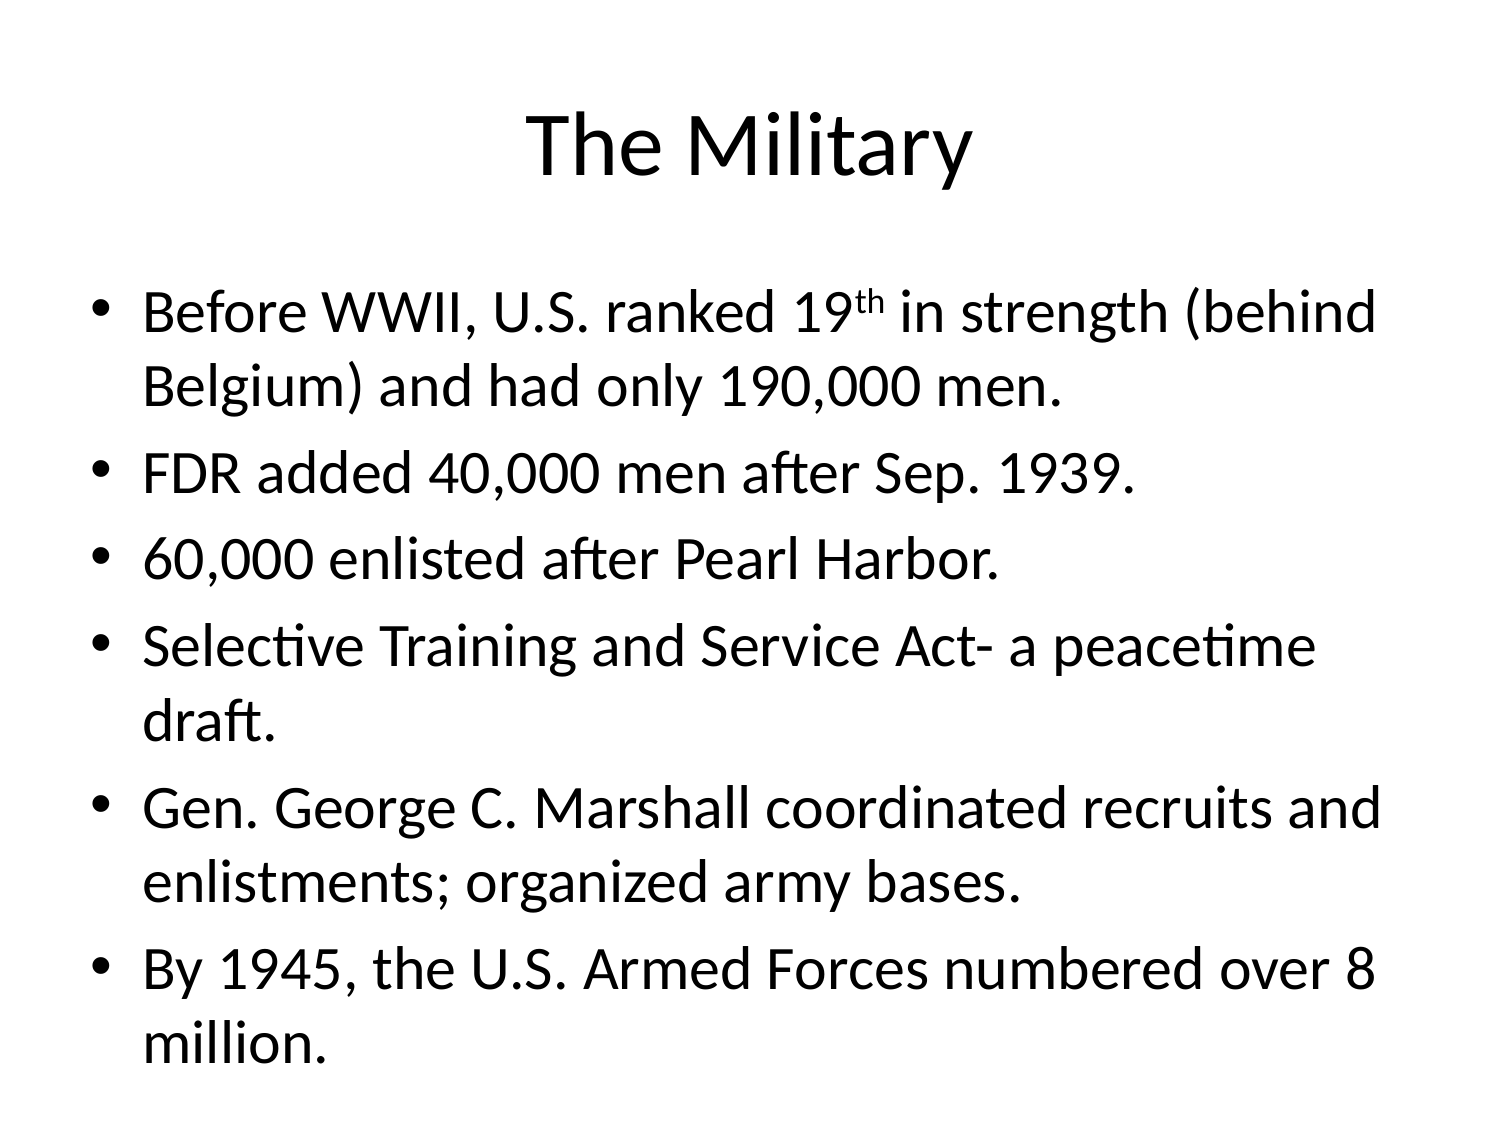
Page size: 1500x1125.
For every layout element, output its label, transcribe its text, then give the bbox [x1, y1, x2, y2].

title The Military [75, 45, 1425, 233]
list Before WWII, U.S. ranked 19th in strength (behind Belgium) and had only 190,000 men. FDR added 40,000 men after Sep. 1939. 60,000 enlisted after Pearl Harbor. Selective Training and Service Act- a peacetime draft. Gen. George C. Marshall coordinated recruits and enlistments; organized army bases. By 1945, the U.S. Armed Forces numbered over 8 million. [75, 262, 1425, 1088]
